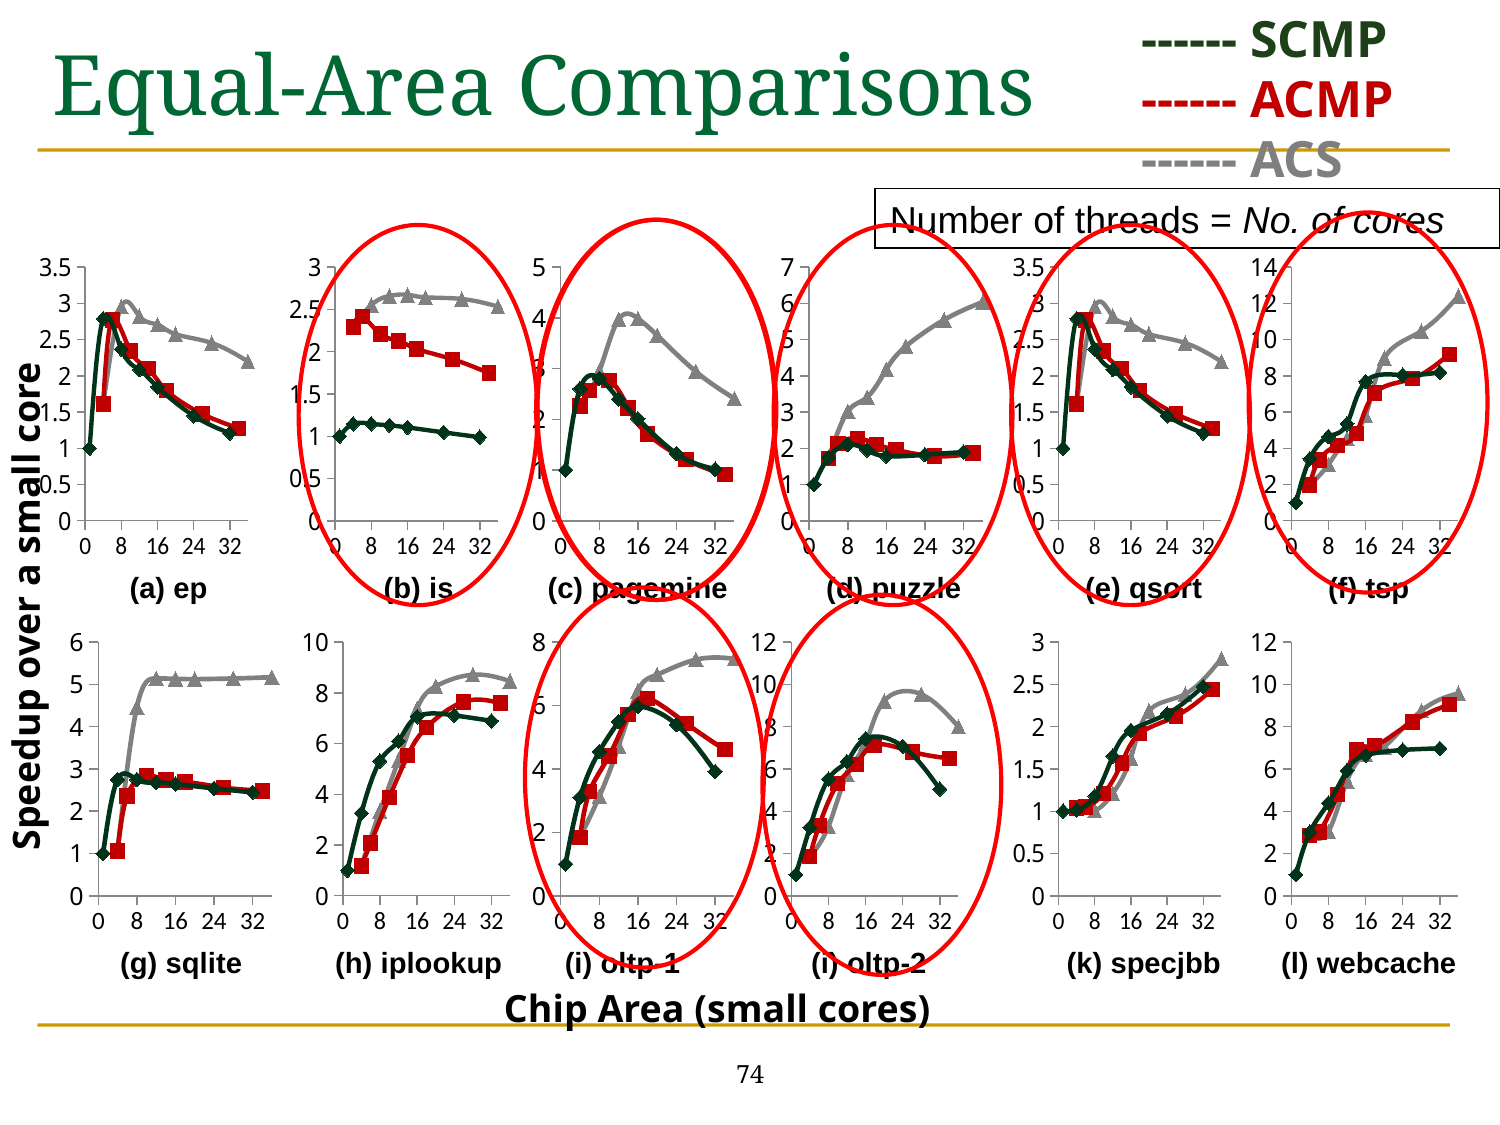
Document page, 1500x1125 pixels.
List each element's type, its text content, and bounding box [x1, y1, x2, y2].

text_box [831, 578, 955, 602]
text_box ------ SCMP ------ ACMP ------ ACS [1126, 0, 1500, 195]
text_box (f) tsp [1249, 562, 1488, 613]
chart [1249, 249, 1474, 569]
text_box [977, 669, 1002, 900]
chart [1249, 624, 1474, 944]
text_box (d) puzzle [800, 578, 858, 613]
text_box Number of threads = No. of cores [875, 188, 1500, 249]
text_box [594, 219, 720, 248]
text_box [598, 953, 691, 968]
chart [38, 249, 263, 569]
text_box [1477, 324, 1488, 481]
text_box (i) oltp-1 [549, 953, 725, 987]
text_box [819, 594, 945, 623]
title Equal-Area Comparisons [37, 24, 1126, 149]
text_box (i) oltp-2 [749, 936, 988, 987]
text_box [1073, 224, 1188, 248]
text_box (c) pagemine [500, 562, 618, 613]
chart [1012, 249, 1237, 569]
text_box [601, 578, 713, 600]
text_box [361, 224, 476, 248]
text_box [574, 591, 714, 623]
chart [301, 624, 974, 944]
text_box [516, 306, 521, 524]
text_box (d) puzzle [917, 578, 988, 613]
text_box [1322, 578, 1414, 593]
text_box (k) specjbb [1024, 936, 1249, 987]
slide_number 74 [512, 1024, 988, 1101]
text_box [1298, 212, 1438, 248]
text_box [1240, 339, 1244, 492]
chart [774, 249, 999, 569]
text_box (b) is [349, 578, 488, 613]
text_box (l) webcache [1249, 937, 1488, 988]
text_box [754, 299, 769, 521]
chart [526, 249, 751, 569]
text_box [356, 578, 480, 606]
text_box (g) sqlite [62, 936, 300, 987]
text_box [826, 953, 938, 975]
chart [63, 624, 288, 944]
text_box Speedup over a small core [0, 325, 63, 888]
text_box (h) iplookup [300, 951, 538, 987]
chart [1012, 624, 1237, 944]
text_box [1002, 337, 1007, 493]
chart [288, 249, 513, 569]
text_box [836, 224, 951, 248]
text_box Chip Area (small cores) [473, 969, 962, 1045]
text_box [1069, 578, 1193, 606]
text_box (a) ep [99, 578, 238, 613]
text_box (e) qsort [1024, 562, 1249, 613]
text_box (c) pagemine [682, 562, 775, 613]
